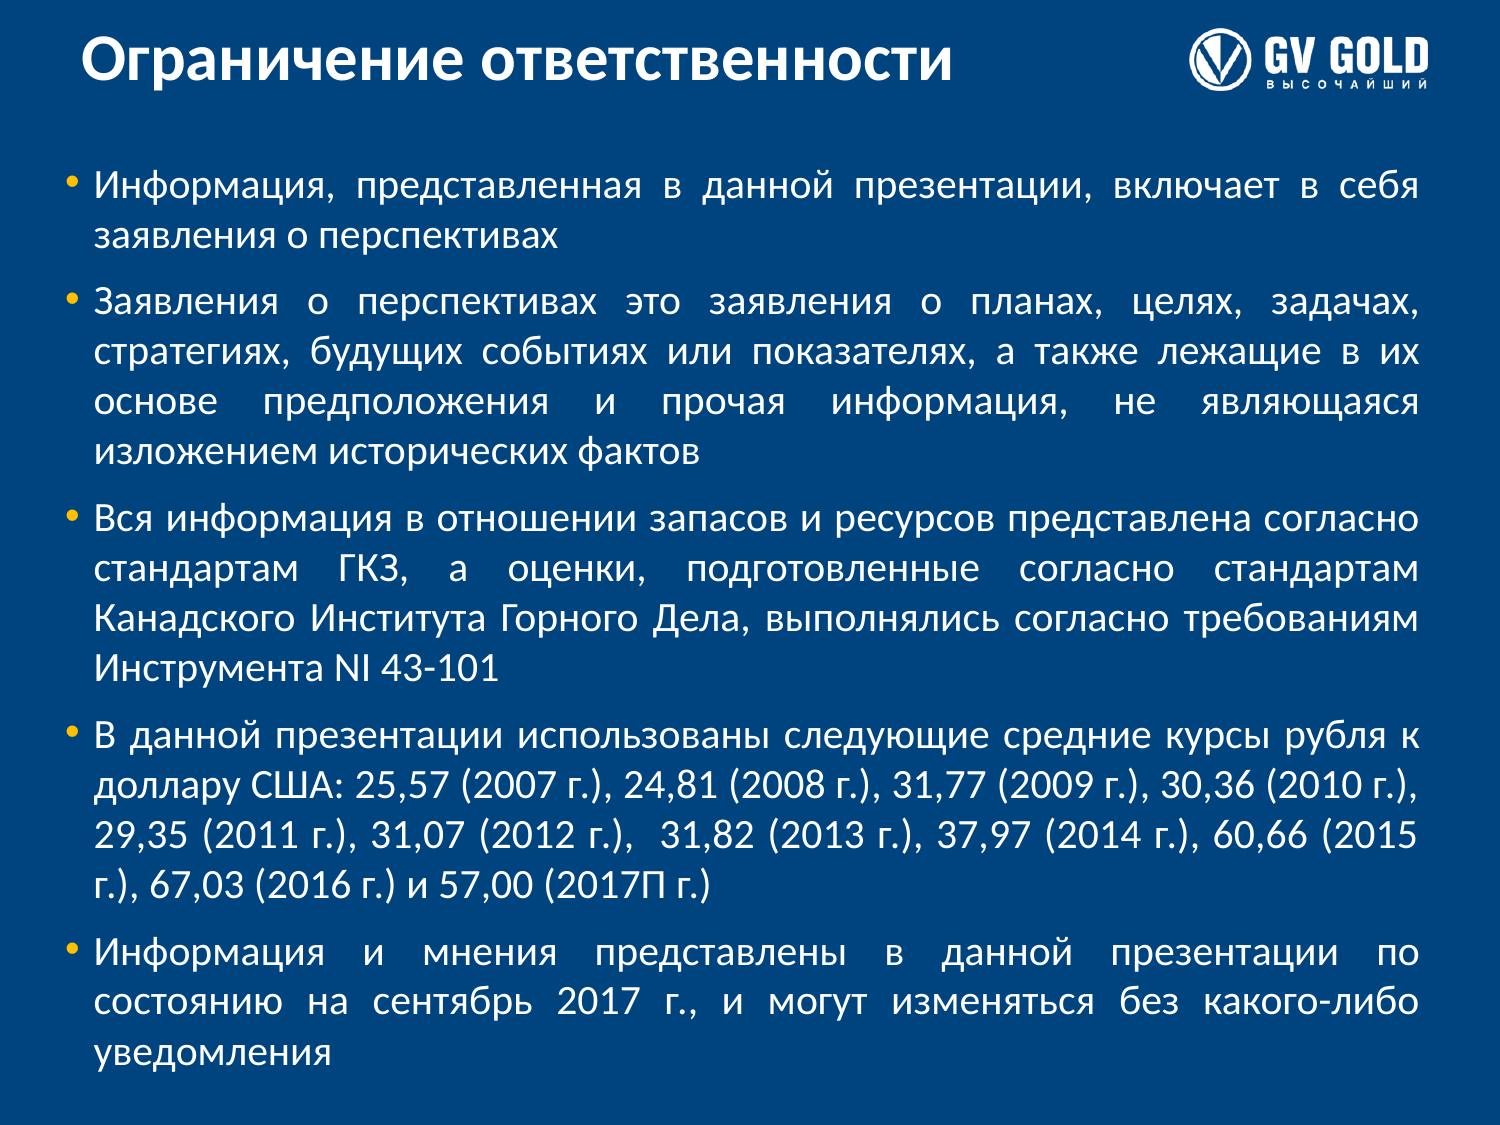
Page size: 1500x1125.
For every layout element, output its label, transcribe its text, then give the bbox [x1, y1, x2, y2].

picture [1189, 28, 1428, 91]
title Ограничение ответственности [81, 19, 1238, 88]
text_box Информация, представленная в данной презентации, включает в себя заявления о перспективах Заявления о перспективах это заявления о планах, целях, задачах, стратегиях, будущих событиях или показателях, а также лежащие в их основе предположения и прочая информация, не являющаяся изложением исторических фактов Вся информация в отношении запасов и ресурсов представлена согласно стандартам ГКЗ, а оценки, подготовленные согласно стандартам Канадского Института Горного Дела, выполнялись согласно требованиям Инструмента NI 43-101 В данной презентации использованы следующие средние курсы рубля к доллару США: 25,57 (2007 г.), 24,81 (2008 г.), 31,77 (2009 г.), 30,36 (2010 г.), 29,35 (2011 г.), 31,07 (2012 г.), 31,82 (2013 г.), 37,97 (2014 г.), 60,66 (2015 г.), 67,03 (2016 г.) и 57,00 (2017П г.) Информация и мнения представлены в данной презентации по состоянию на сентябрь 2017 г., и могут изменяться без какого-либо уведомления [64, 148, 1436, 888]
